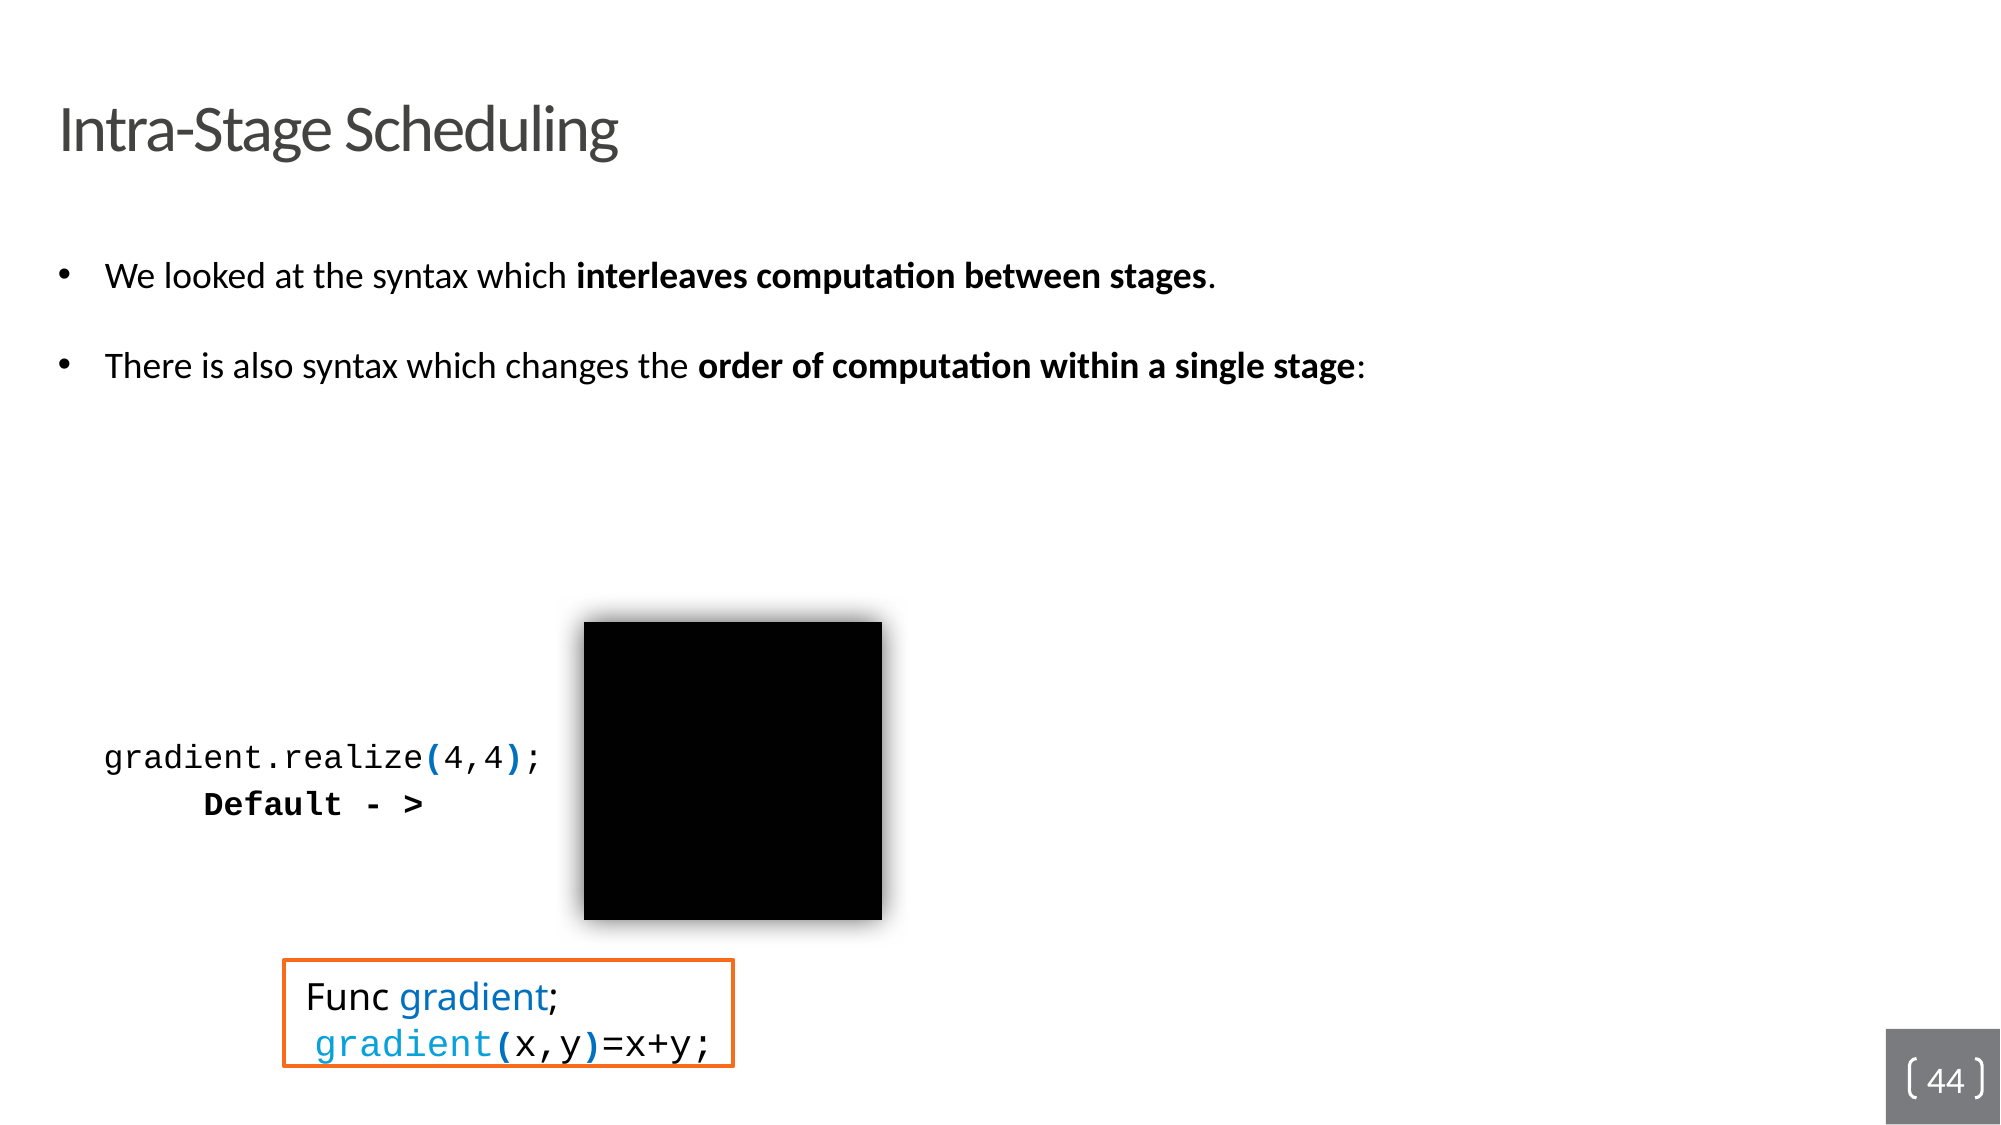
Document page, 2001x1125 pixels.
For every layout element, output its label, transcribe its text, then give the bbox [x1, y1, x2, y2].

picture [584, 621, 883, 920]
text_box gradient(x,y)=x+y; [299, 1011, 730, 1072]
text_box [282, 958, 735, 1068]
table_cell [566, 656, 571, 886]
list gradient.realize(4,4); Default - > [88, 656, 561, 886]
text_box Func gradient; [290, 966, 574, 1026]
slide_number 44 [1907, 1056, 1984, 1100]
title Intra-Stage Scheduling [43, 45, 1957, 205]
text_box We looked at the syntax which interleaves computation between stages. There is also syntax which changes the order of computation within a single stage: [43, 243, 1695, 394]
